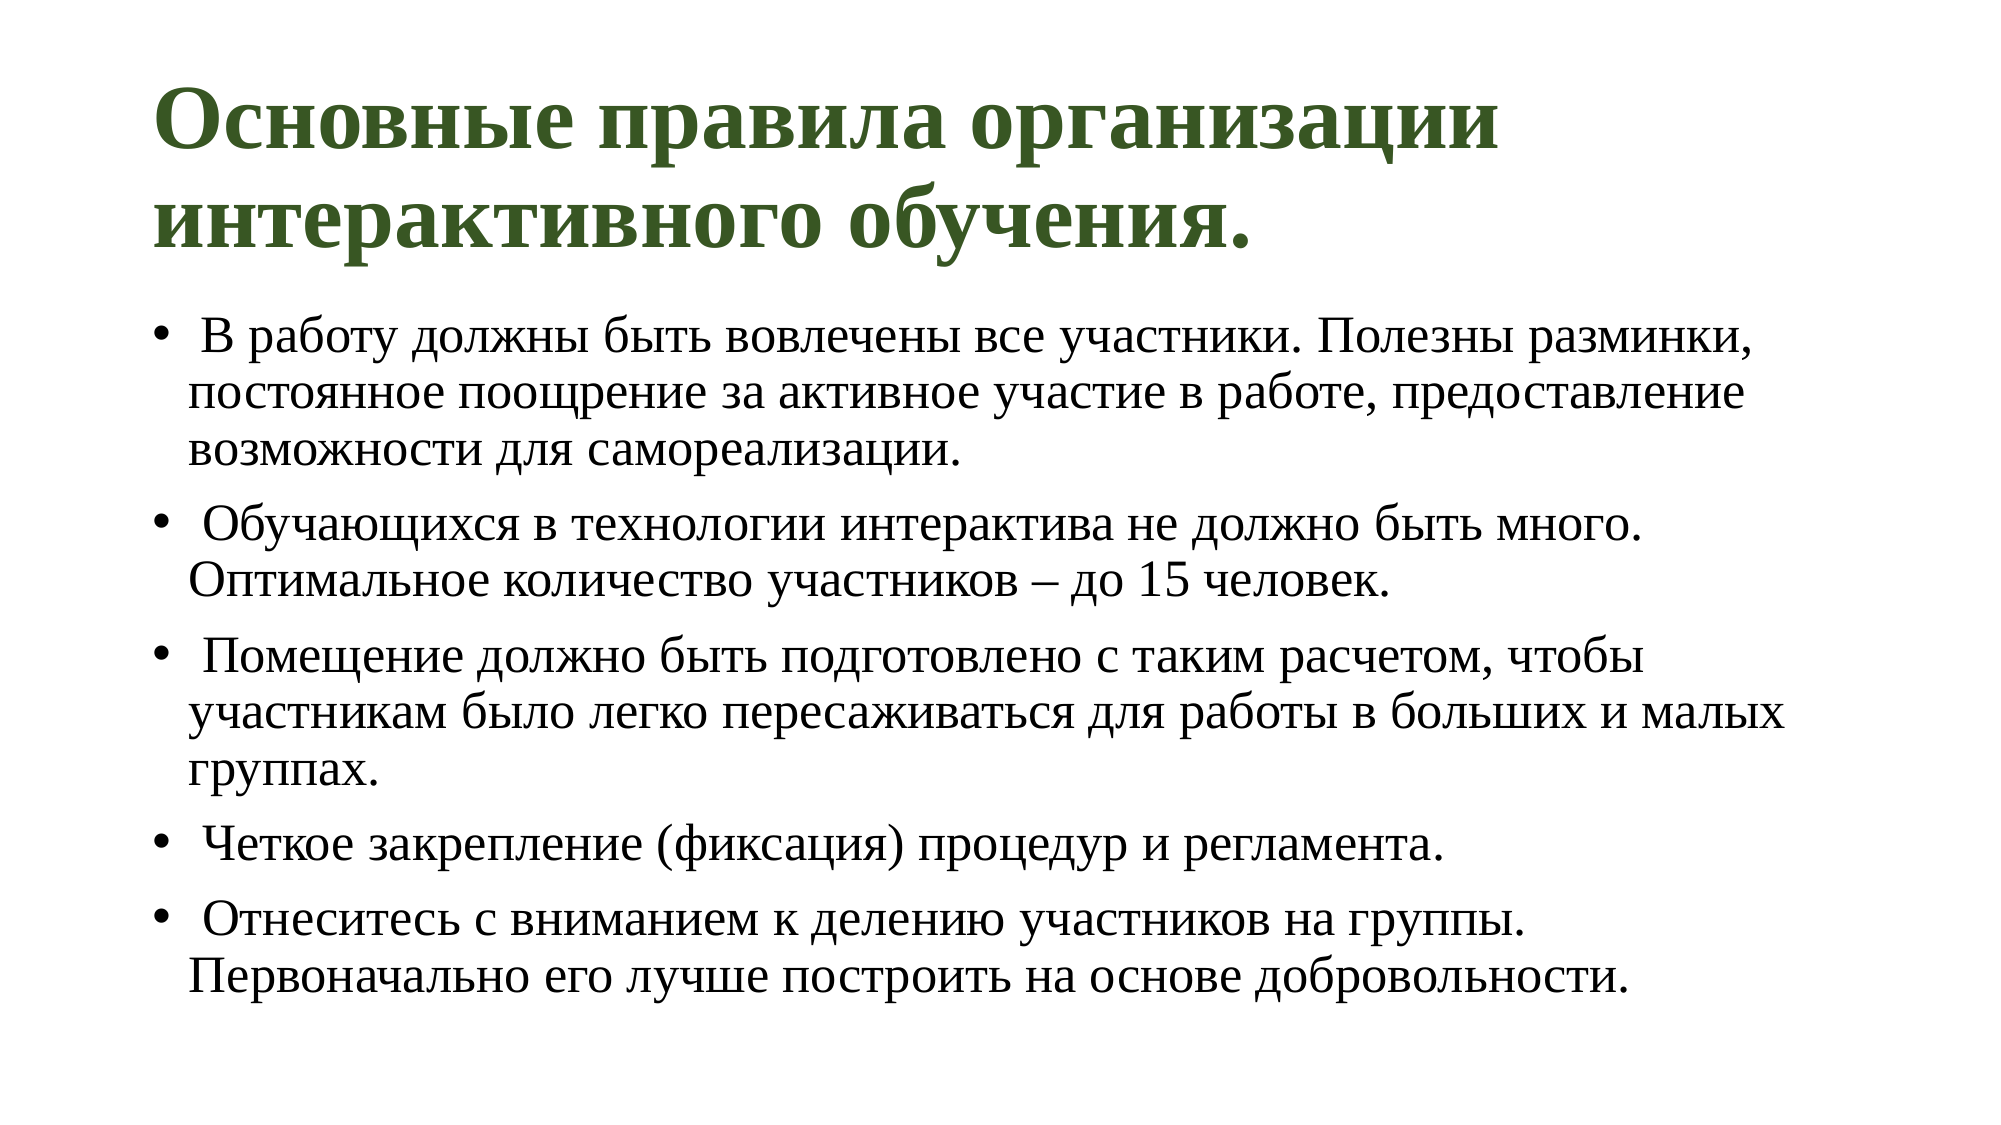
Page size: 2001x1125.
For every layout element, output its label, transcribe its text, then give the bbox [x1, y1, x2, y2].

title Основные правила организации интерактивного обучения. [137, 59, 1863, 278]
list В работу должны быть вовлечены все участники. Полезны разминки, постоянное поощрение за активное участие в работе, предоставление возможности для самореализации. Обучающихся в технологии интерактива не должно быть много. Оптимальное количество участников – до 15 человек. Помещение должно быть подготовлено с таким расчетом, чтобы участникам было легко пересаживаться для работы в больших и малых группах. Четкое закрепление (фиксация) процедур и регламента. Отнеситесь с вниманием к делению участников на группы. Первоначально его лучше построить на основе добровольности. [137, 299, 1863, 1014]
